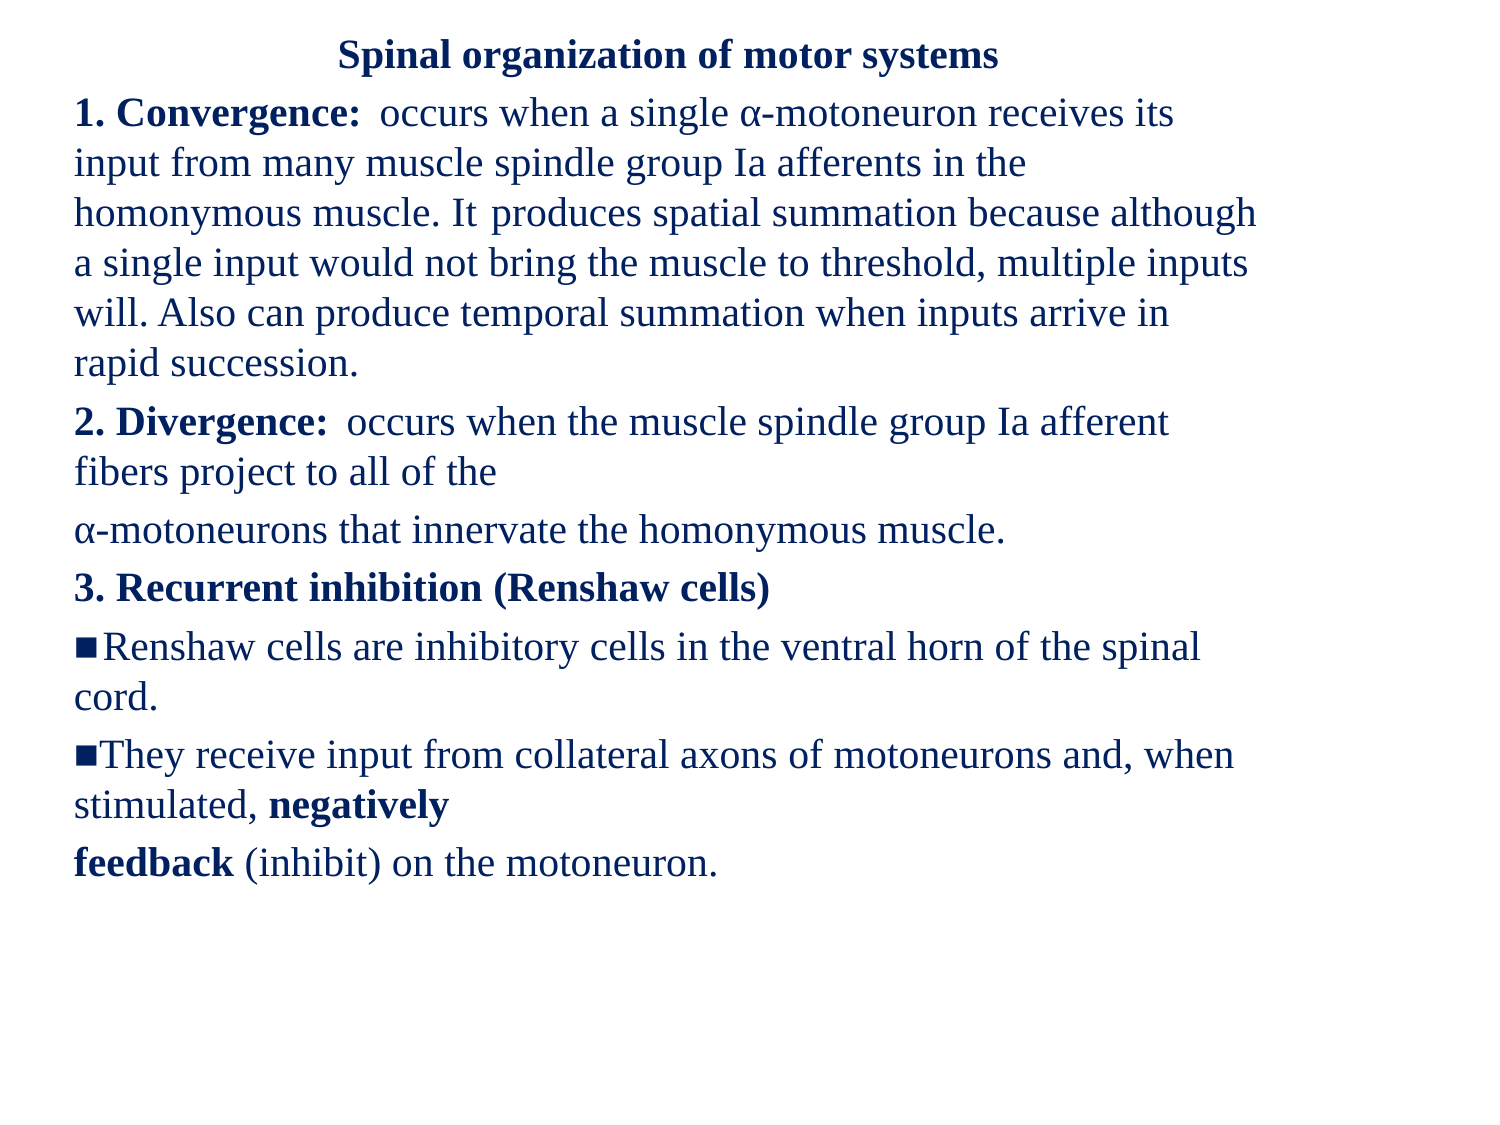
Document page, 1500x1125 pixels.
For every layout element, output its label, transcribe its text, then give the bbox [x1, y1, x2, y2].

list Spinal organization of motor systems 1. Convergence: occurs when a single α-motoneuron receives its input from many muscle spindle group Ia afferents in the homonymous muscle. It produces spatial summation because although a single input would not bring the muscle to threshold, multiple inputs will. Also can produce temporal summation when inputs arrive in rapid succession. 2. Divergence: occurs when the muscle spindle group Ia afferent fibers project to all of the α-motoneurons that innervate the homonymous muscle. 3. Recurrent inhibition (Renshaw cells) ■ Renshaw cells are inhibitory cells in the ventral horn of the spinal cord. ■They receive input from collateral axons of motoneurons and, when stimulated, negatively feedback (inhibit) on the motoneuron. [53, 19, 1279, 762]
